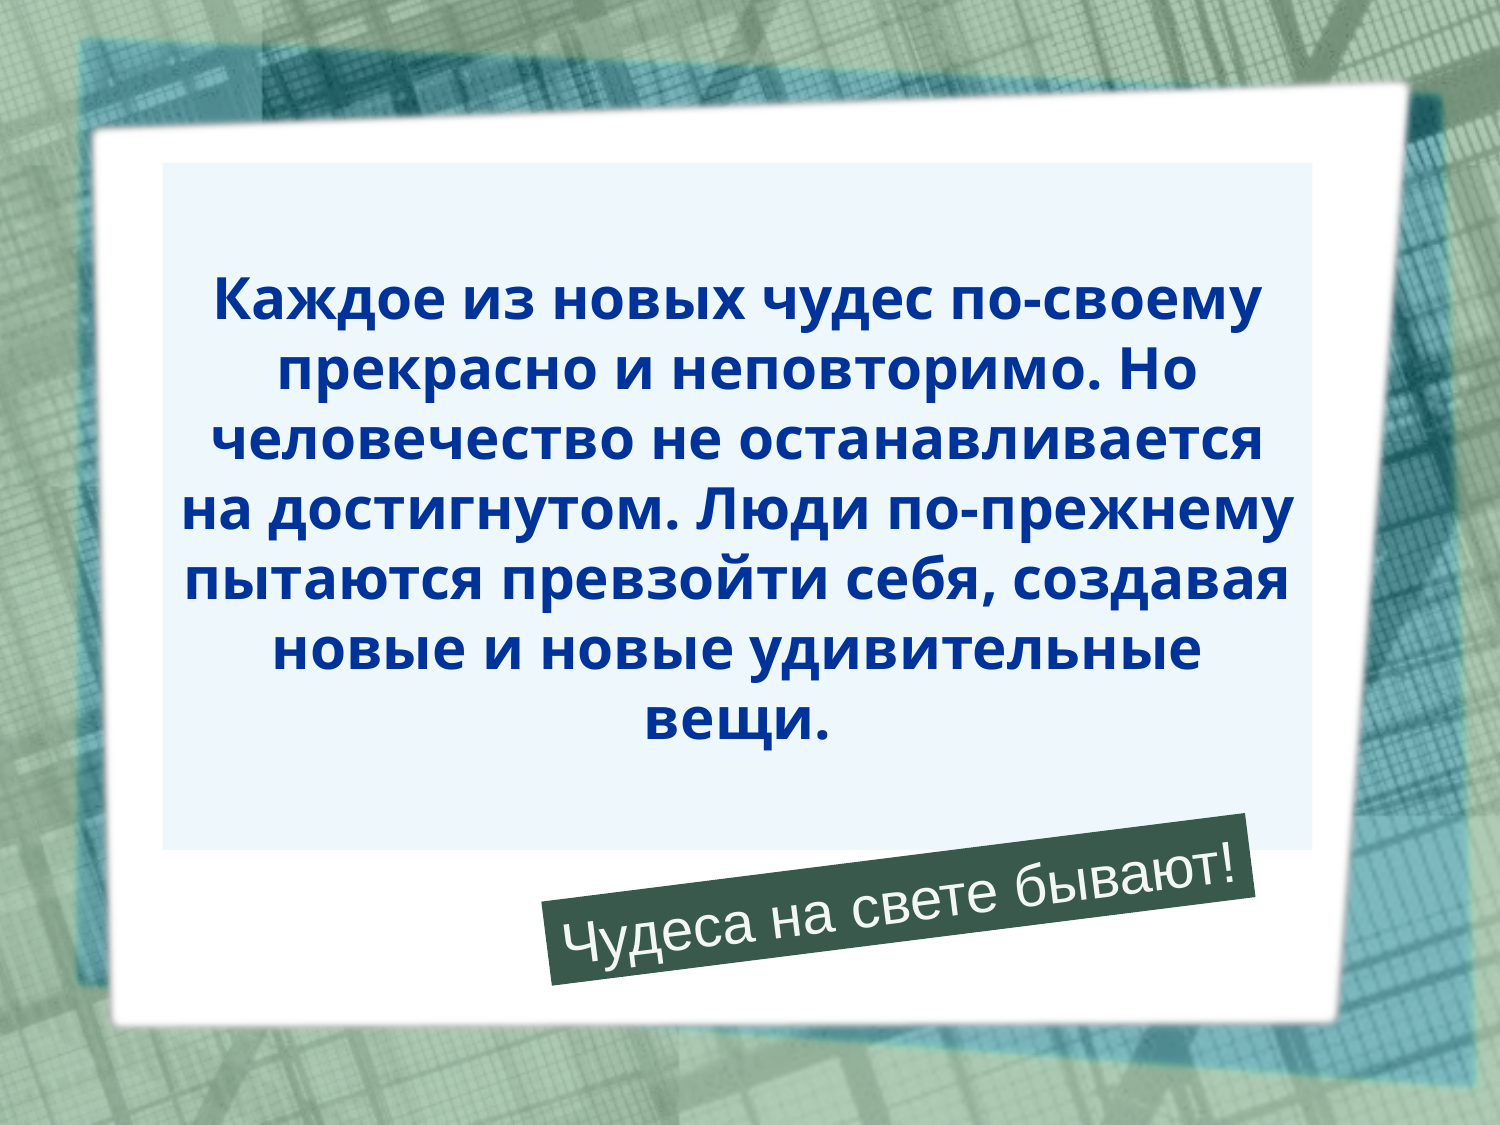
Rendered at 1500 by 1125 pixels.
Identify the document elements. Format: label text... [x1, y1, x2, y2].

text_box Чудеса на свете бывают! [541, 813, 1256, 986]
picture [0, 0, 1500, 1125]
title Каждое из новых чудес по-своему прекрасно и неповторимо. Но человечество не останавливается на достигнутом. Люди по-прежнему пытаются превзойти себя, создавая новые и новые удивительные вещи. [162, 162, 1313, 851]
